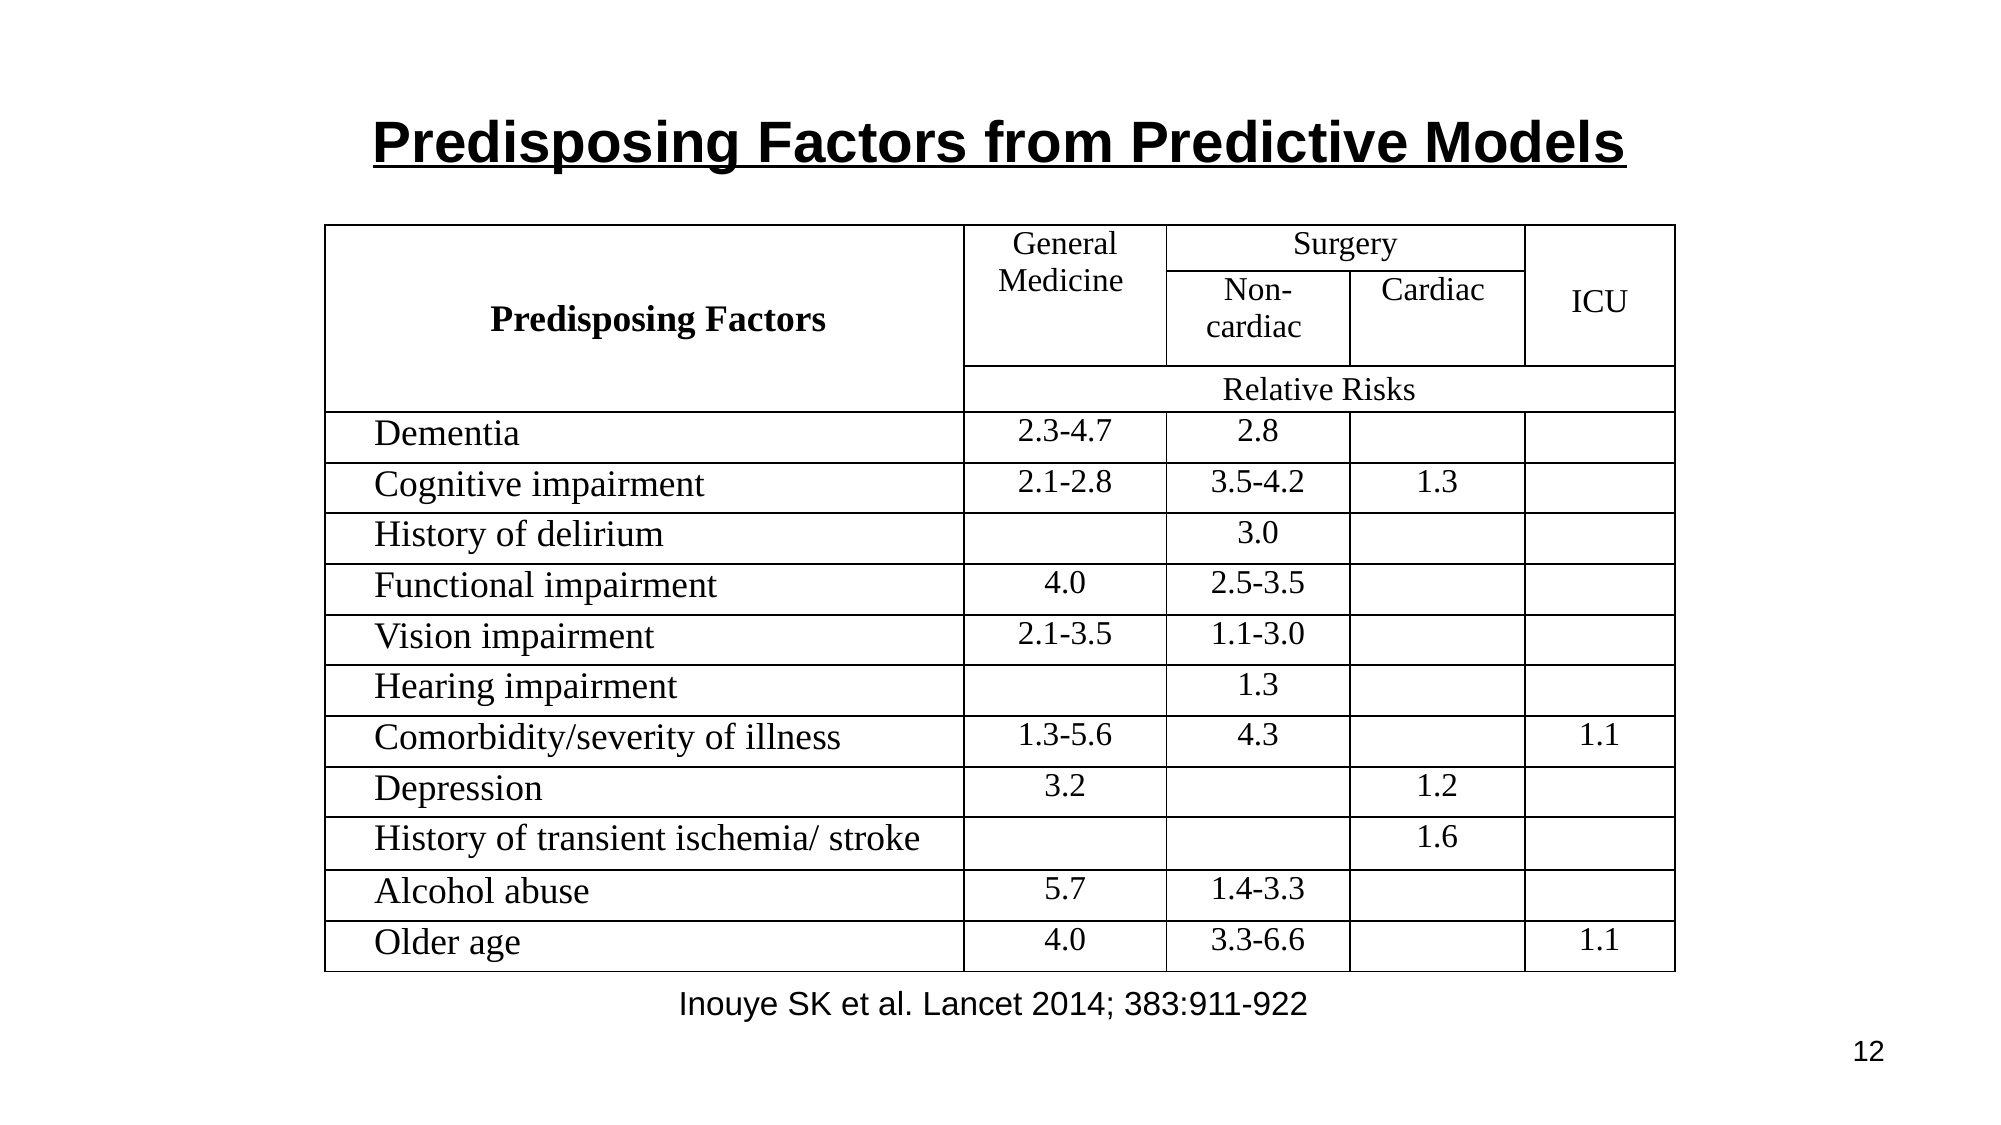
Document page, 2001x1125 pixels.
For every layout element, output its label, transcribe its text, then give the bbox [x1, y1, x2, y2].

table_cell [965, 818, 1166, 869]
table_cell 4.0 [965, 922, 1166, 971]
table_cell 4.0 [965, 565, 1166, 614]
table_cell [1167, 768, 1349, 816]
table_cell Vision impairment [326, 616, 963, 664]
table_cell [1526, 616, 1674, 664]
table_cell History of delirium [326, 514, 963, 563]
table_cell [965, 666, 1166, 715]
table_cell 1.6 [1351, 818, 1524, 869]
table_cell [1351, 871, 1524, 920]
slide_number 12 [1433, 1024, 1901, 1103]
table_cell 1.1 [1526, 717, 1674, 766]
table_cell 1.1-3.0 [1167, 616, 1349, 664]
table_cell [1526, 413, 1674, 462]
table_cell Cardiac [1351, 272, 1524, 365]
table_cell Cognitive impairment [326, 464, 963, 512]
table_cell Hearing impairment [326, 666, 963, 715]
table_cell [1526, 666, 1674, 715]
table_cell [1526, 818, 1674, 869]
table_cell [1526, 464, 1674, 512]
table_cell [1351, 922, 1524, 971]
table_cell Relative Risks [965, 367, 1674, 411]
table_cell 1.3 [1167, 666, 1349, 715]
table_cell 3.0 [1167, 514, 1349, 563]
table_cell [1526, 514, 1674, 563]
table_cell 1.1 [1526, 922, 1674, 971]
table_cell [1526, 871, 1674, 920]
table_cell Dementia [326, 413, 963, 462]
table_cell 2.5-3.5 [1167, 565, 1349, 614]
table_cell 4.3 [1167, 717, 1349, 766]
table_cell 3.3-6.6 [1167, 922, 1349, 971]
table_cell [1351, 413, 1524, 462]
table_cell [1351, 666, 1524, 715]
table_header Predisposing Factors [326, 226, 963, 411]
table_cell Alcohol abuse [326, 871, 963, 920]
table_header General Medicine [965, 226, 1166, 365]
table_cell 2.1-3.5 [965, 616, 1166, 664]
table_header ICU [1526, 226, 1674, 365]
table_cell [1351, 616, 1524, 664]
table_cell 2.3-4.7 [965, 413, 1166, 462]
table_cell Non-cardiac [1167, 272, 1349, 365]
table_cell [1526, 768, 1674, 816]
table_cell 1.3-5.6 [965, 717, 1166, 766]
table_cell 1.4-3.3 [1167, 871, 1349, 920]
table_cell Comorbidity/severity of illness [326, 717, 963, 766]
table_cell Functional impairment [326, 565, 963, 614]
table_cell [1526, 565, 1674, 614]
table_cell 1.2 [1351, 768, 1524, 816]
table_cell 1.3 [1351, 464, 1524, 512]
table_cell [965, 514, 1166, 563]
table_cell History of transient ischemia/ stroke [326, 818, 963, 869]
table_cell Older age [326, 922, 963, 971]
table_cell 5.7 [965, 871, 1166, 920]
table_cell 3.2 [965, 768, 1166, 816]
table_header Surgery [1167, 226, 1524, 270]
table_cell 2.1-2.8 [965, 464, 1166, 512]
table_cell 3.5-4.2 [1167, 464, 1349, 512]
title Predisposing Factors from Predictive Models [99, 44, 1901, 233]
text_box Inouye SK et al. Lancet 2014; 383:911-922 [537, 974, 1450, 1030]
table_cell [1351, 717, 1524, 766]
table_cell [1351, 514, 1524, 563]
table_cell Depression [326, 768, 963, 816]
table_cell 2.8 [1167, 413, 1349, 462]
table_cell [1167, 818, 1349, 869]
table_cell [1351, 565, 1524, 614]
